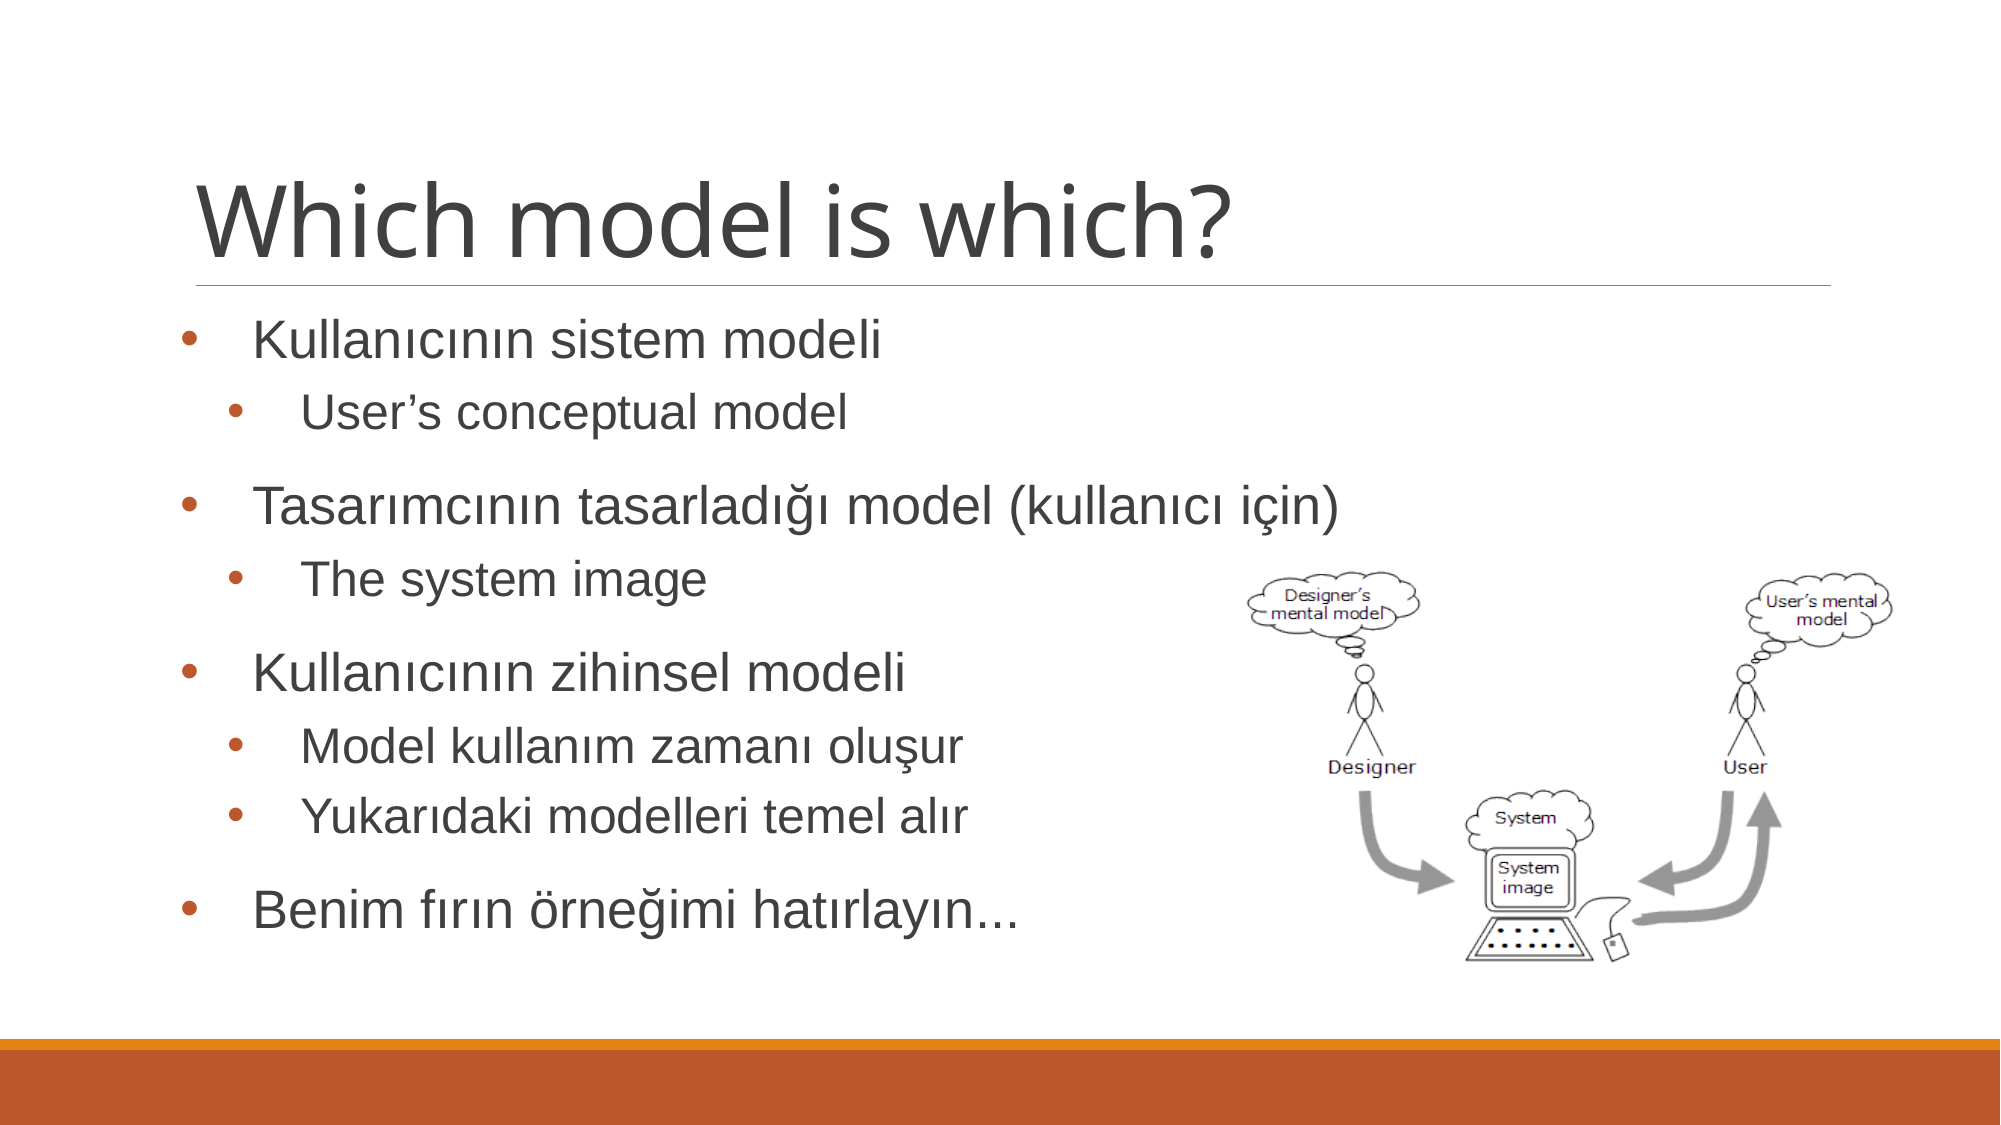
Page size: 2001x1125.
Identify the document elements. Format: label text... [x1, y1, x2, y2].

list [1227, 556, 1914, 978]
title Which model is which? [180, 47, 1830, 285]
text_box Kullanıcının sistem modeli User’s conceptual model Tasarımcının tasarladığı model (kullanıcı için) The system image Kullanıcının zihinsel modeli Model kullanım zamanı oluşur Yukarıdaki modelleri temel alır Benim fırın örneğimi hatırlayın... [179, 303, 1830, 1012]
